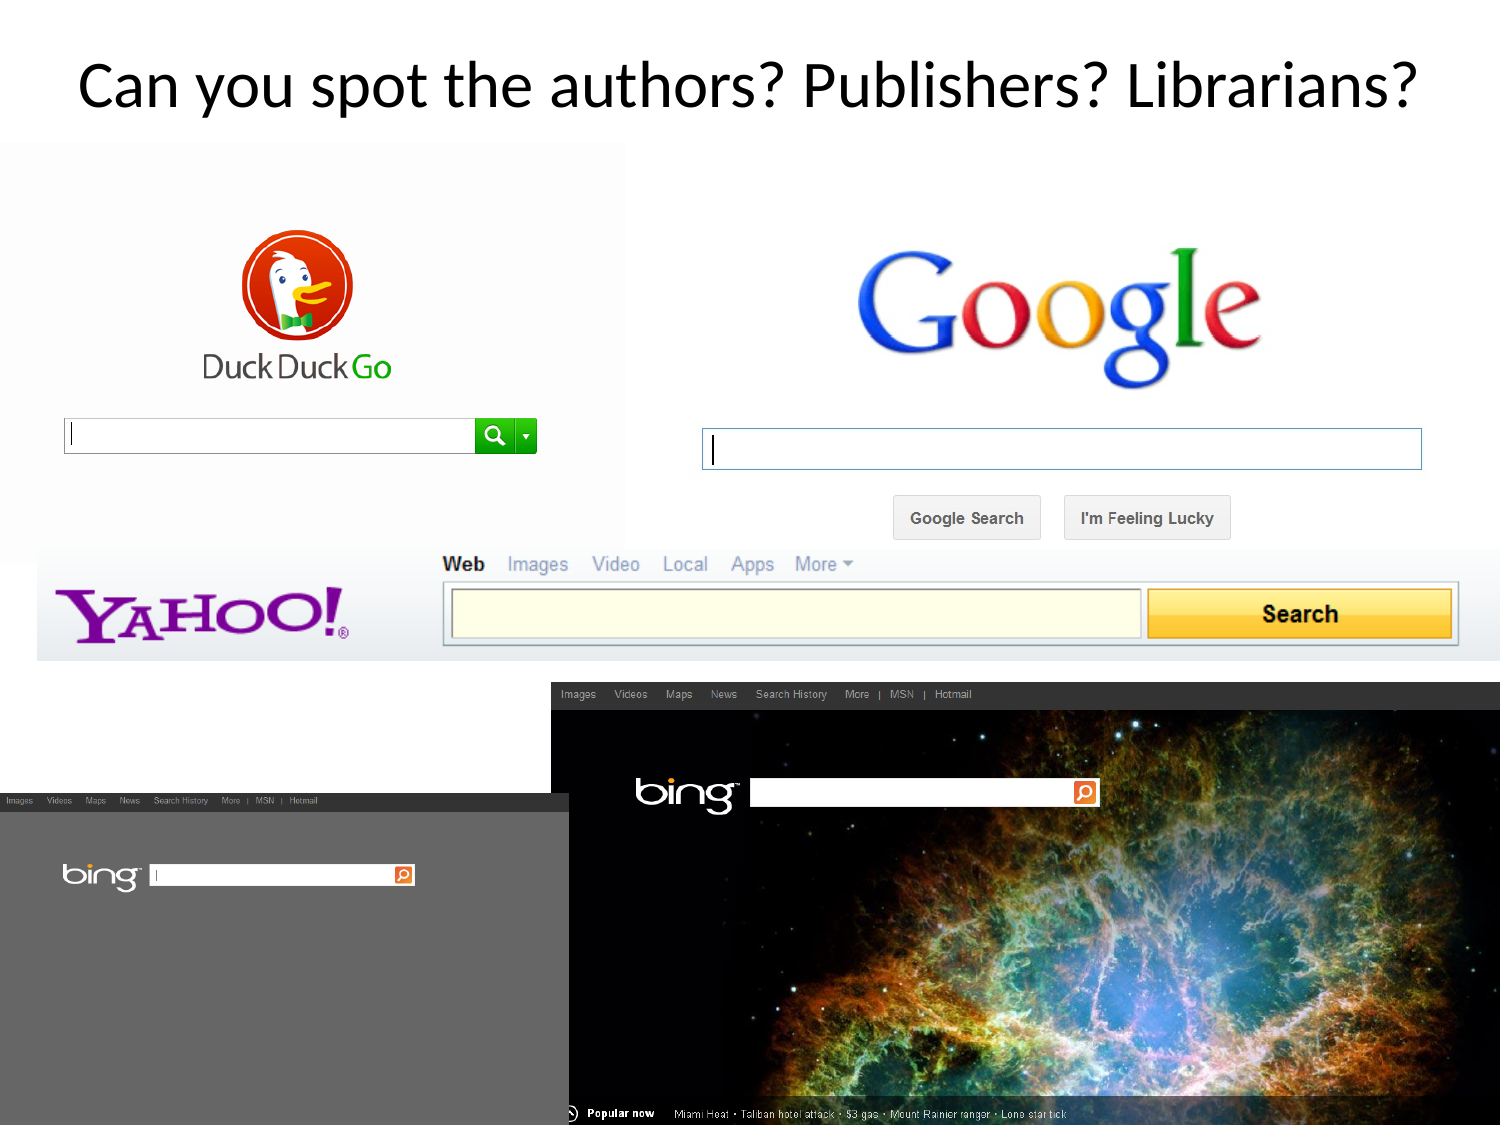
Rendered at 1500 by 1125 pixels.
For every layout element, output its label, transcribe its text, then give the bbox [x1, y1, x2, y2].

picture [0, 99, 1500, 661]
picture [0, 682, 1500, 1125]
title Can you spot the authors? Publishers? Librarians? [0, 0, 1500, 163]
